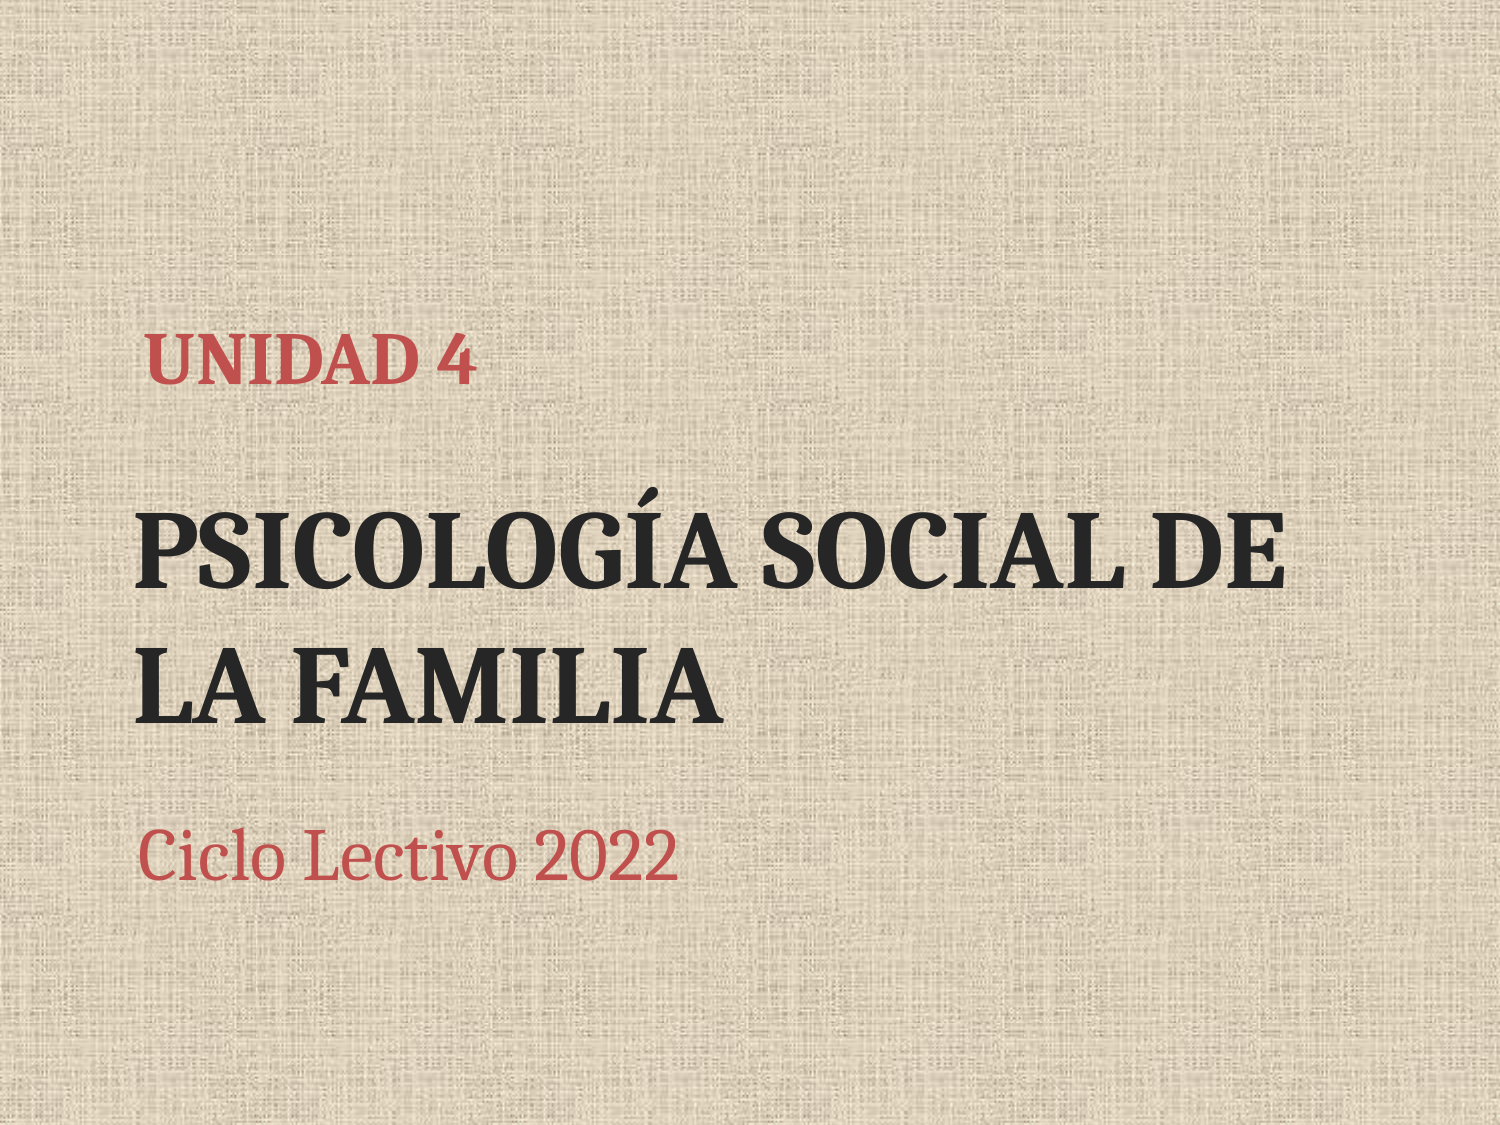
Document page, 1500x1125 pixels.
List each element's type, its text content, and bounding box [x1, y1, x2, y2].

title UNIDAD 4 [128, 234, 1404, 476]
picture [0, 0, 1500, 1125]
text_box Ciclo Lectivo 2022 [123, 775, 1399, 1017]
subtitle PSICOLOGÍA SOCIAL DE LA FAMILIA [117, 468, 1360, 715]
